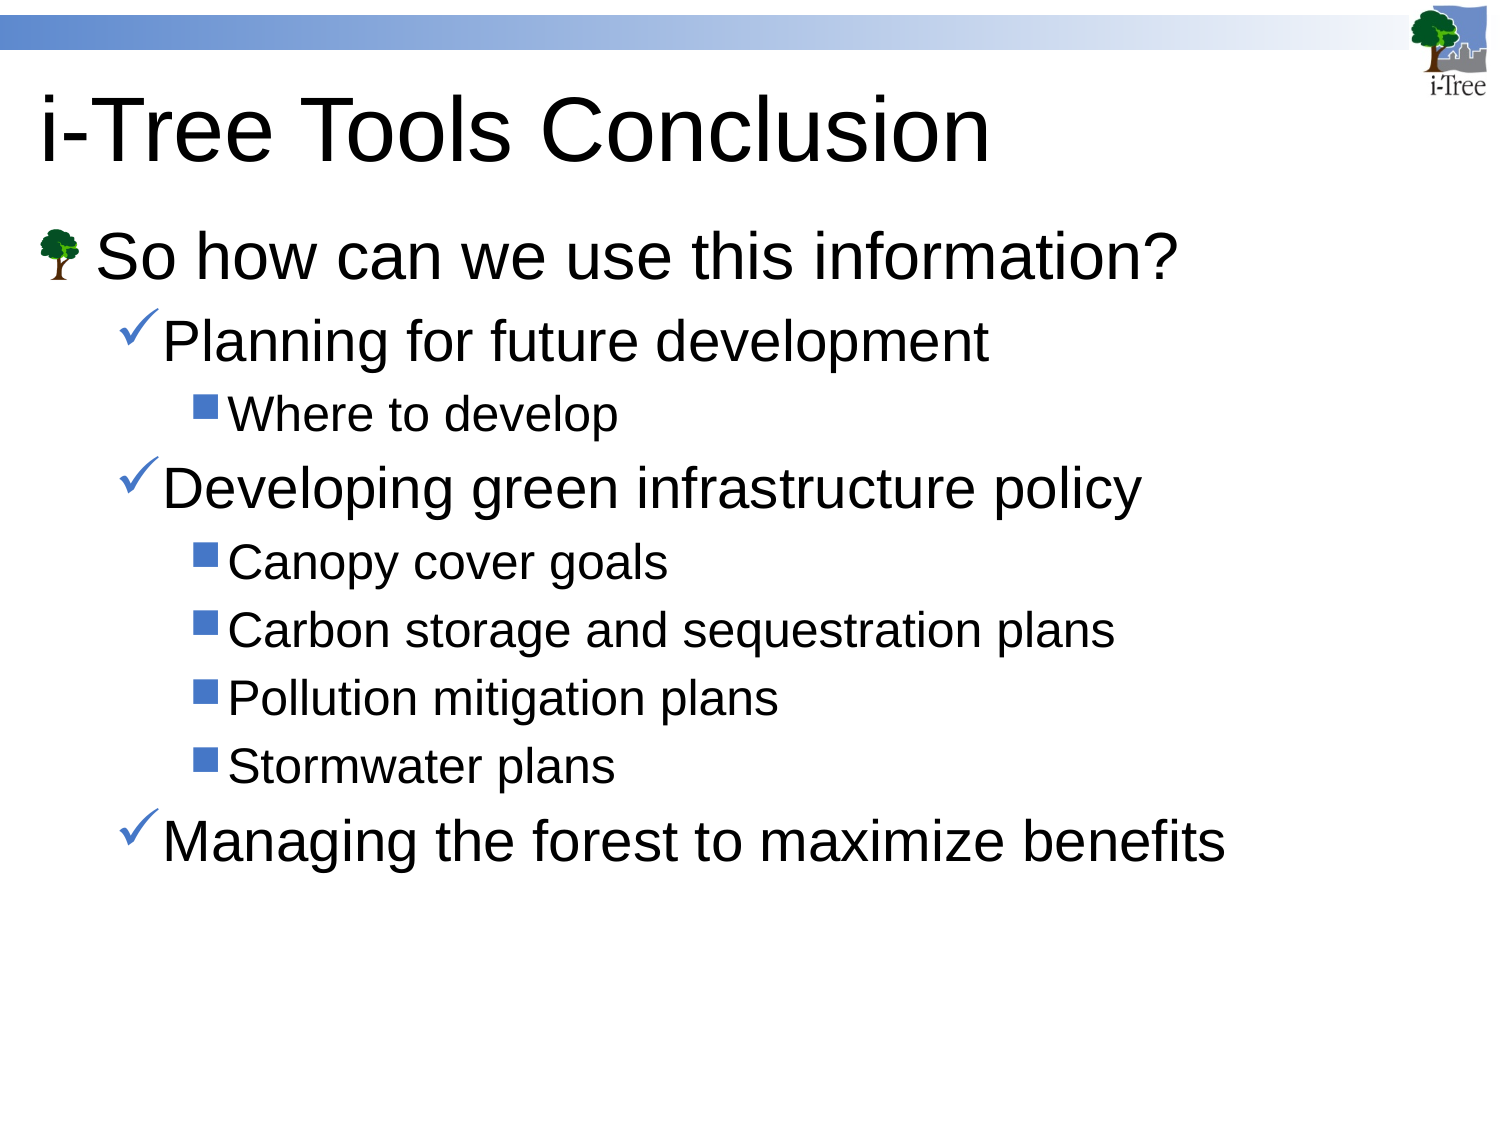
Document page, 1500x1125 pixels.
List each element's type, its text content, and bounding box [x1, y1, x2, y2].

picture [39, 228, 80, 281]
title i-Tree Tools Conclusion [24, 68, 1463, 194]
list So how can we use this information? Planning for future development Where to develop Developing green infrastructure policy Canopy cover goals Carbon storage and sequestration plans Pollution mitigation plans Stormwater plans Managing the forest to maximize benefits [24, 212, 1463, 1000]
picture [1409, 0, 1491, 100]
